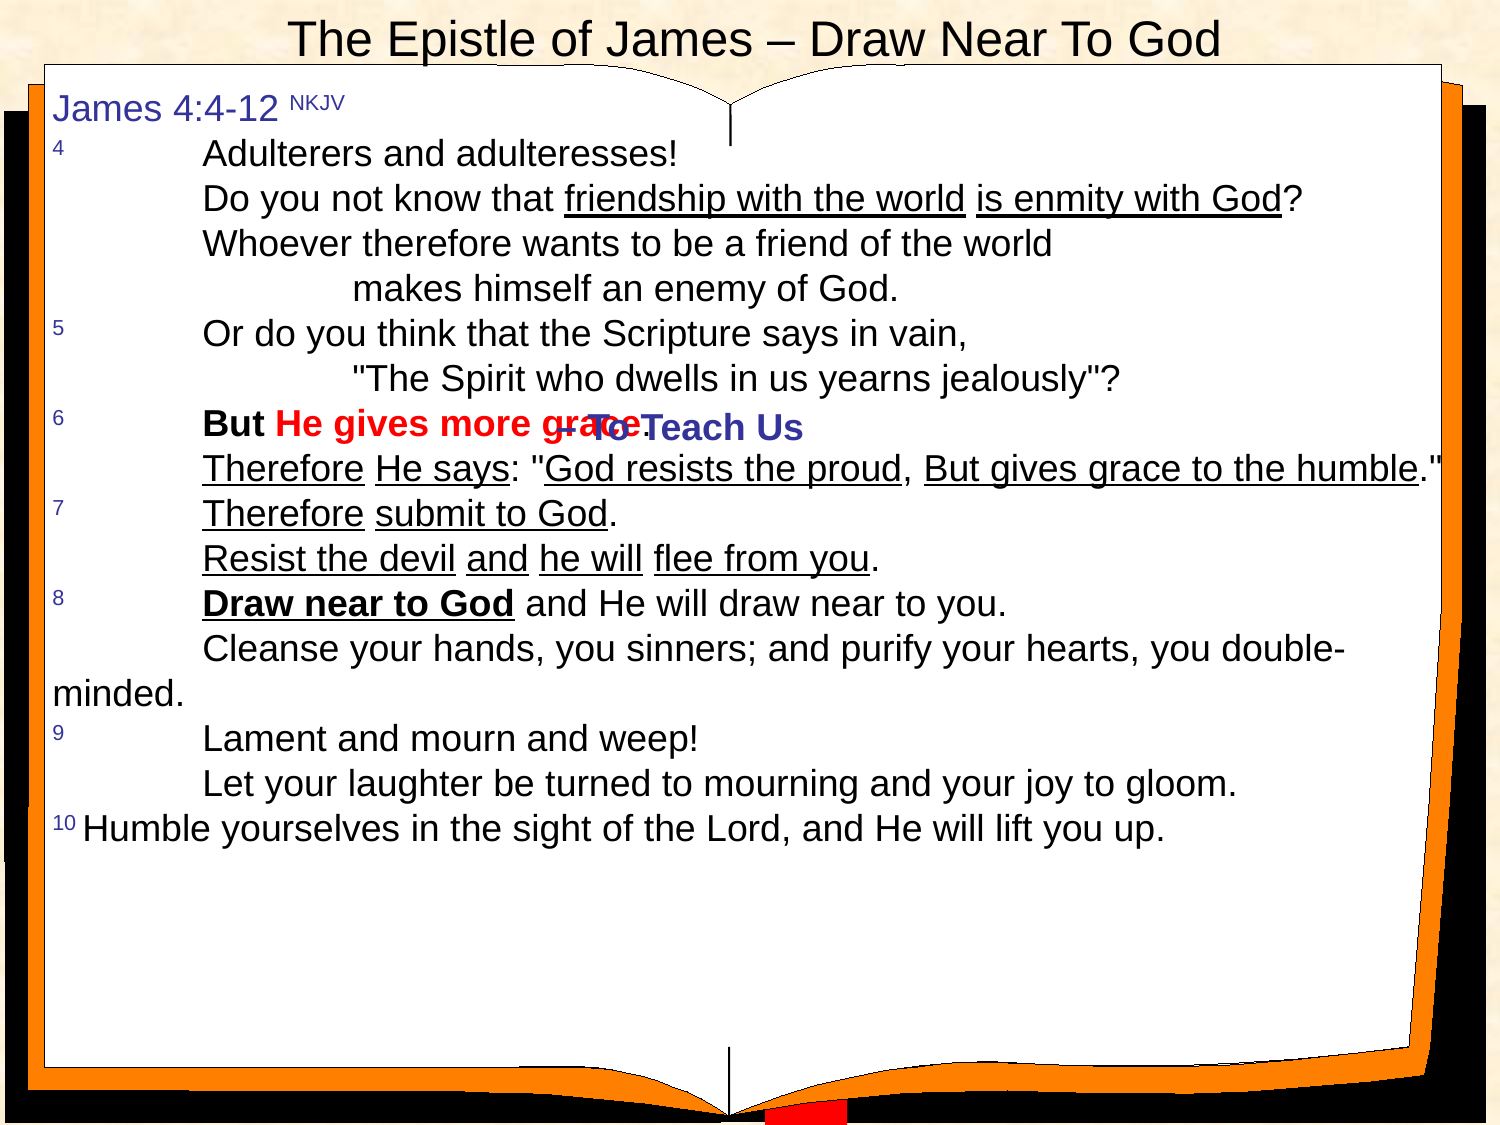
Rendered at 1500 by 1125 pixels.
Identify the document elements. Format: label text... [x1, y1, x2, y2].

title The Epistle of James – Draw Near To God [260, 1, 1249, 63]
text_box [4, 63, 1486, 1125]
picture [0, 0, 1500, 1125]
